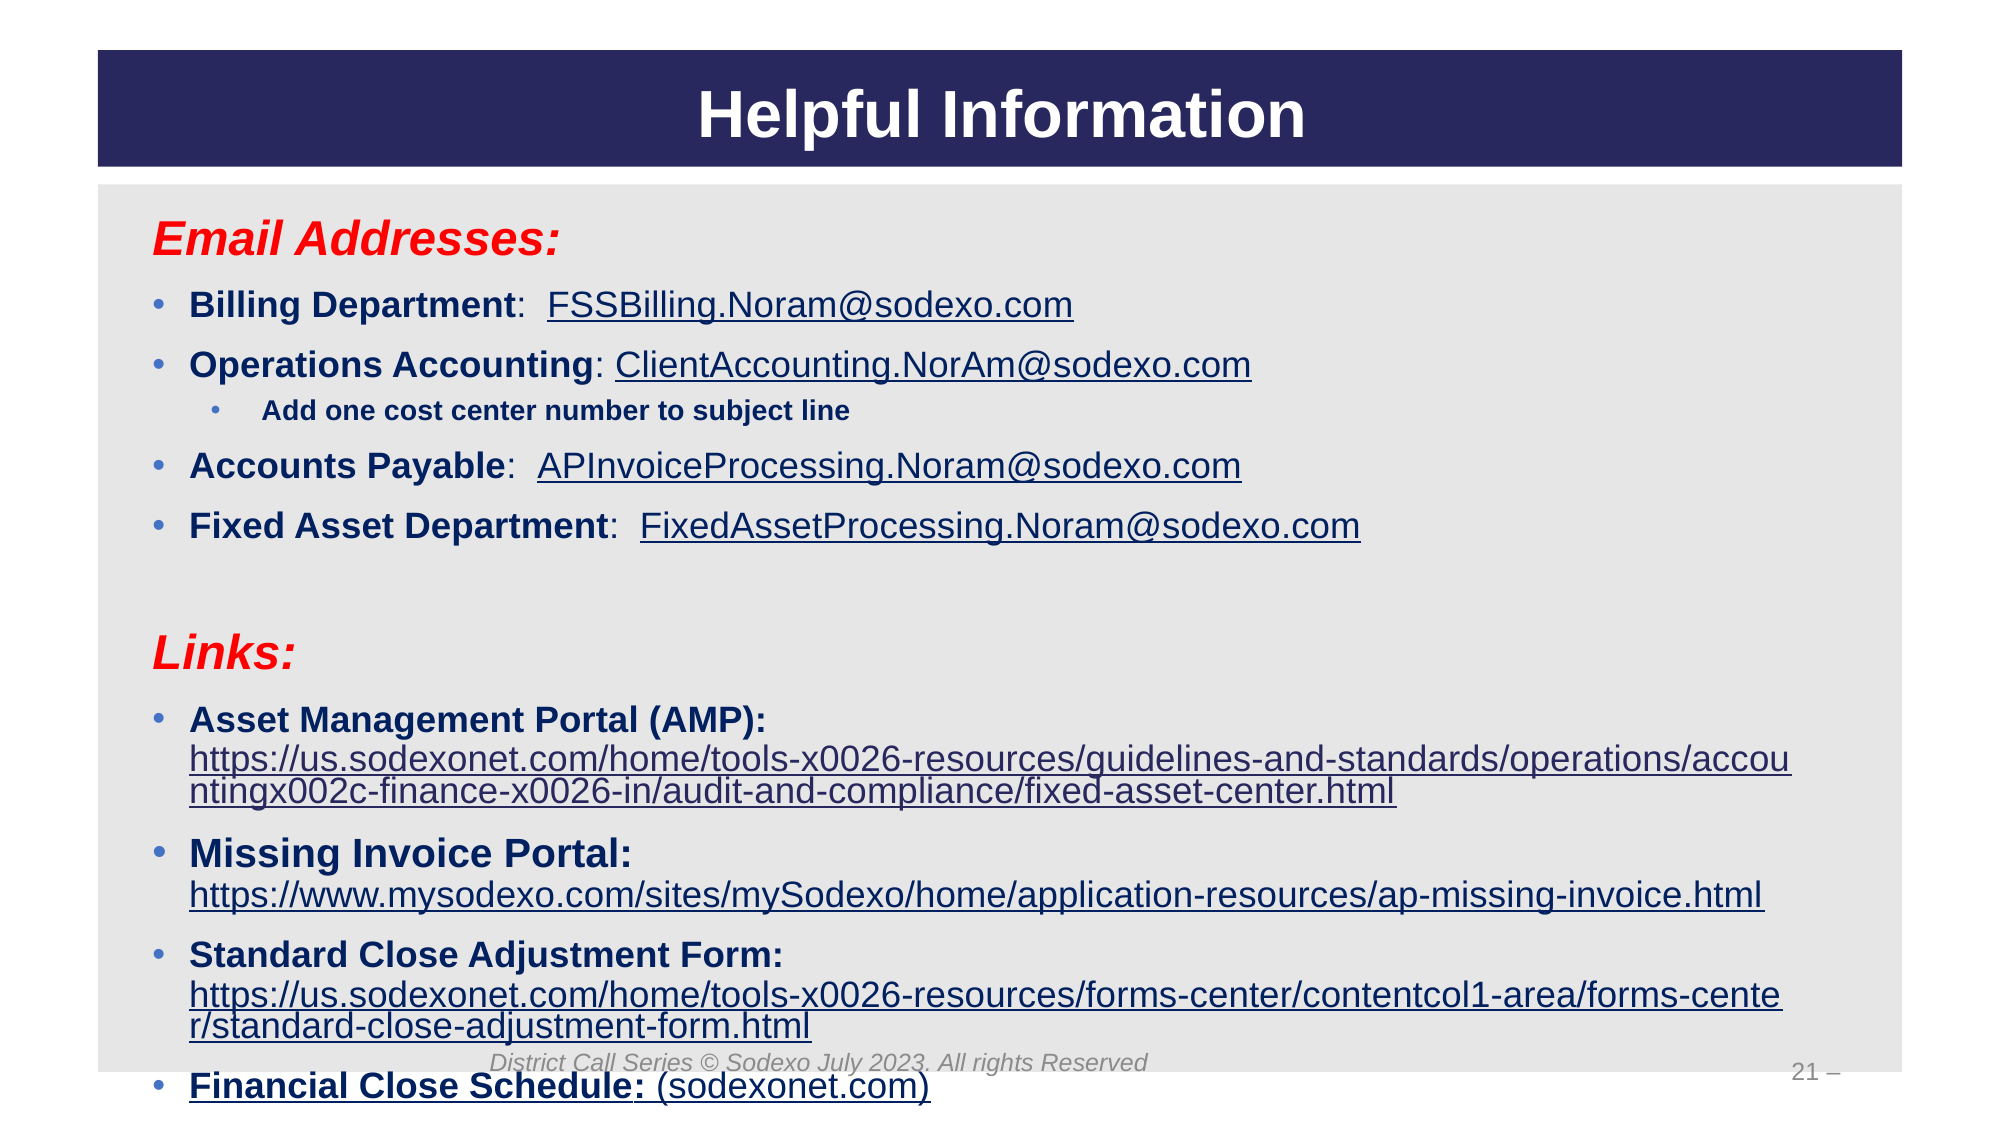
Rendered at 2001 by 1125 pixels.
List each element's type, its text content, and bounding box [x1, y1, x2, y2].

list Email Addresses: Billing Department: FSSBilling.Noram@sodexo.com Operations Accounting: ClientAccounting.NorAm@sodexo.com Add one cost center number to subject line Accounts Payable: APInvoiceProcessing.Noram@sodexo.com Fixed Asset Department: FixedAssetProcessing.Noram@sodexo.com Links: Asset Management Portal (AMP): https://us.sodexonet.com/home/tools-x0026-resources/guidelines-and-standards/operations/accountingx002c-finance-x0026-in/audit-and-compliance/fixed-asset-center.html Missing Invoice Portal: https://www.mysodexo.com/sites/mySodexo/home/application-resources/ap-missing-invoice.html Standard Close Adjustment Form: https://us.sodexonet.com/home/tools-x0026-resources/forms-center/contentcol1-area/forms-center/standard-close-adjustment-form.html Financial Close Schedule: (sodexonet.com) [137, 202, 1810, 1054]
text_box [97, 184, 1903, 1072]
title Helpful Information [97, 50, 1903, 167]
footer District Call Series © Sodexo July 2023. All rights Reserved [150, 1037, 1489, 1090]
slide_number 21 – [1412, 1042, 1863, 1103]
